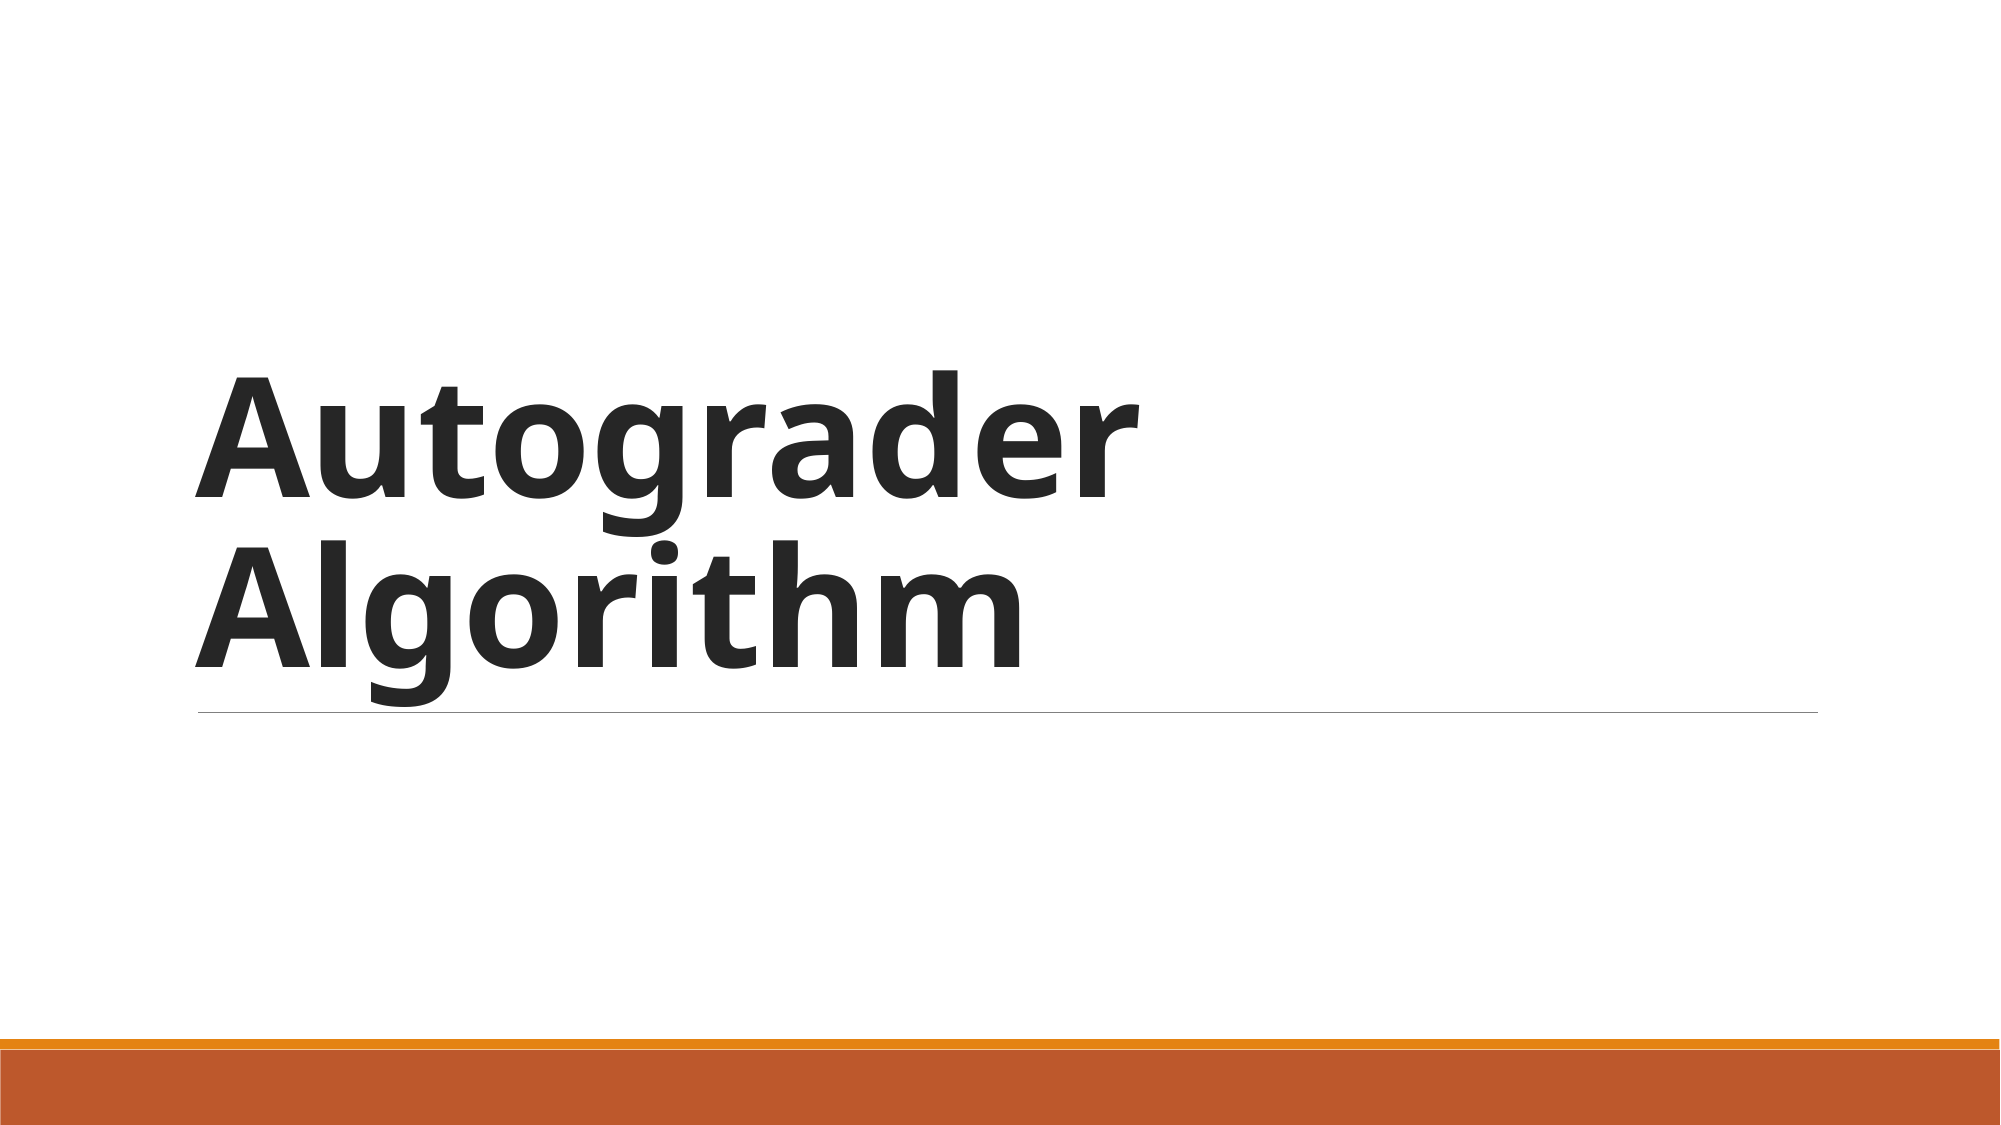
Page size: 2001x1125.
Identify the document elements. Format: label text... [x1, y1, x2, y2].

title Autograder Algorithm [180, 124, 2000, 710]
